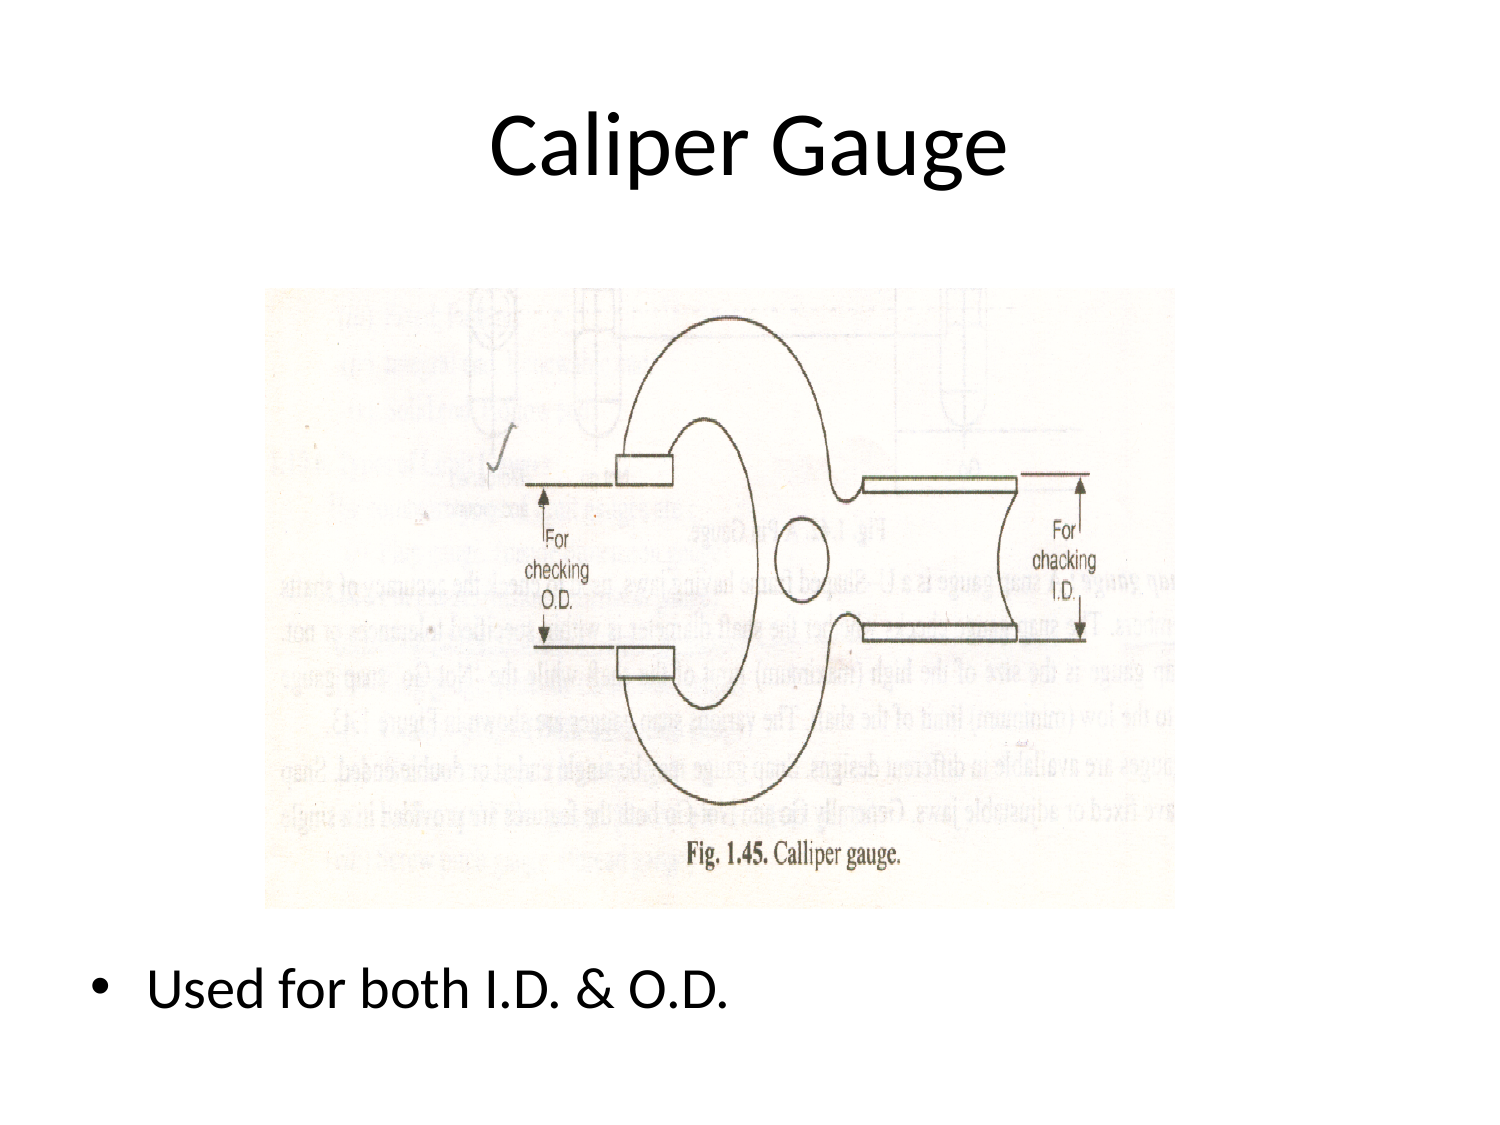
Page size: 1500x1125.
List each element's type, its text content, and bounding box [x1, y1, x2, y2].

list Used for both I.D. & O.D. [75, 943, 1416, 1066]
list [265, 288, 1176, 910]
title Caliper Gauge [75, 45, 1425, 233]
